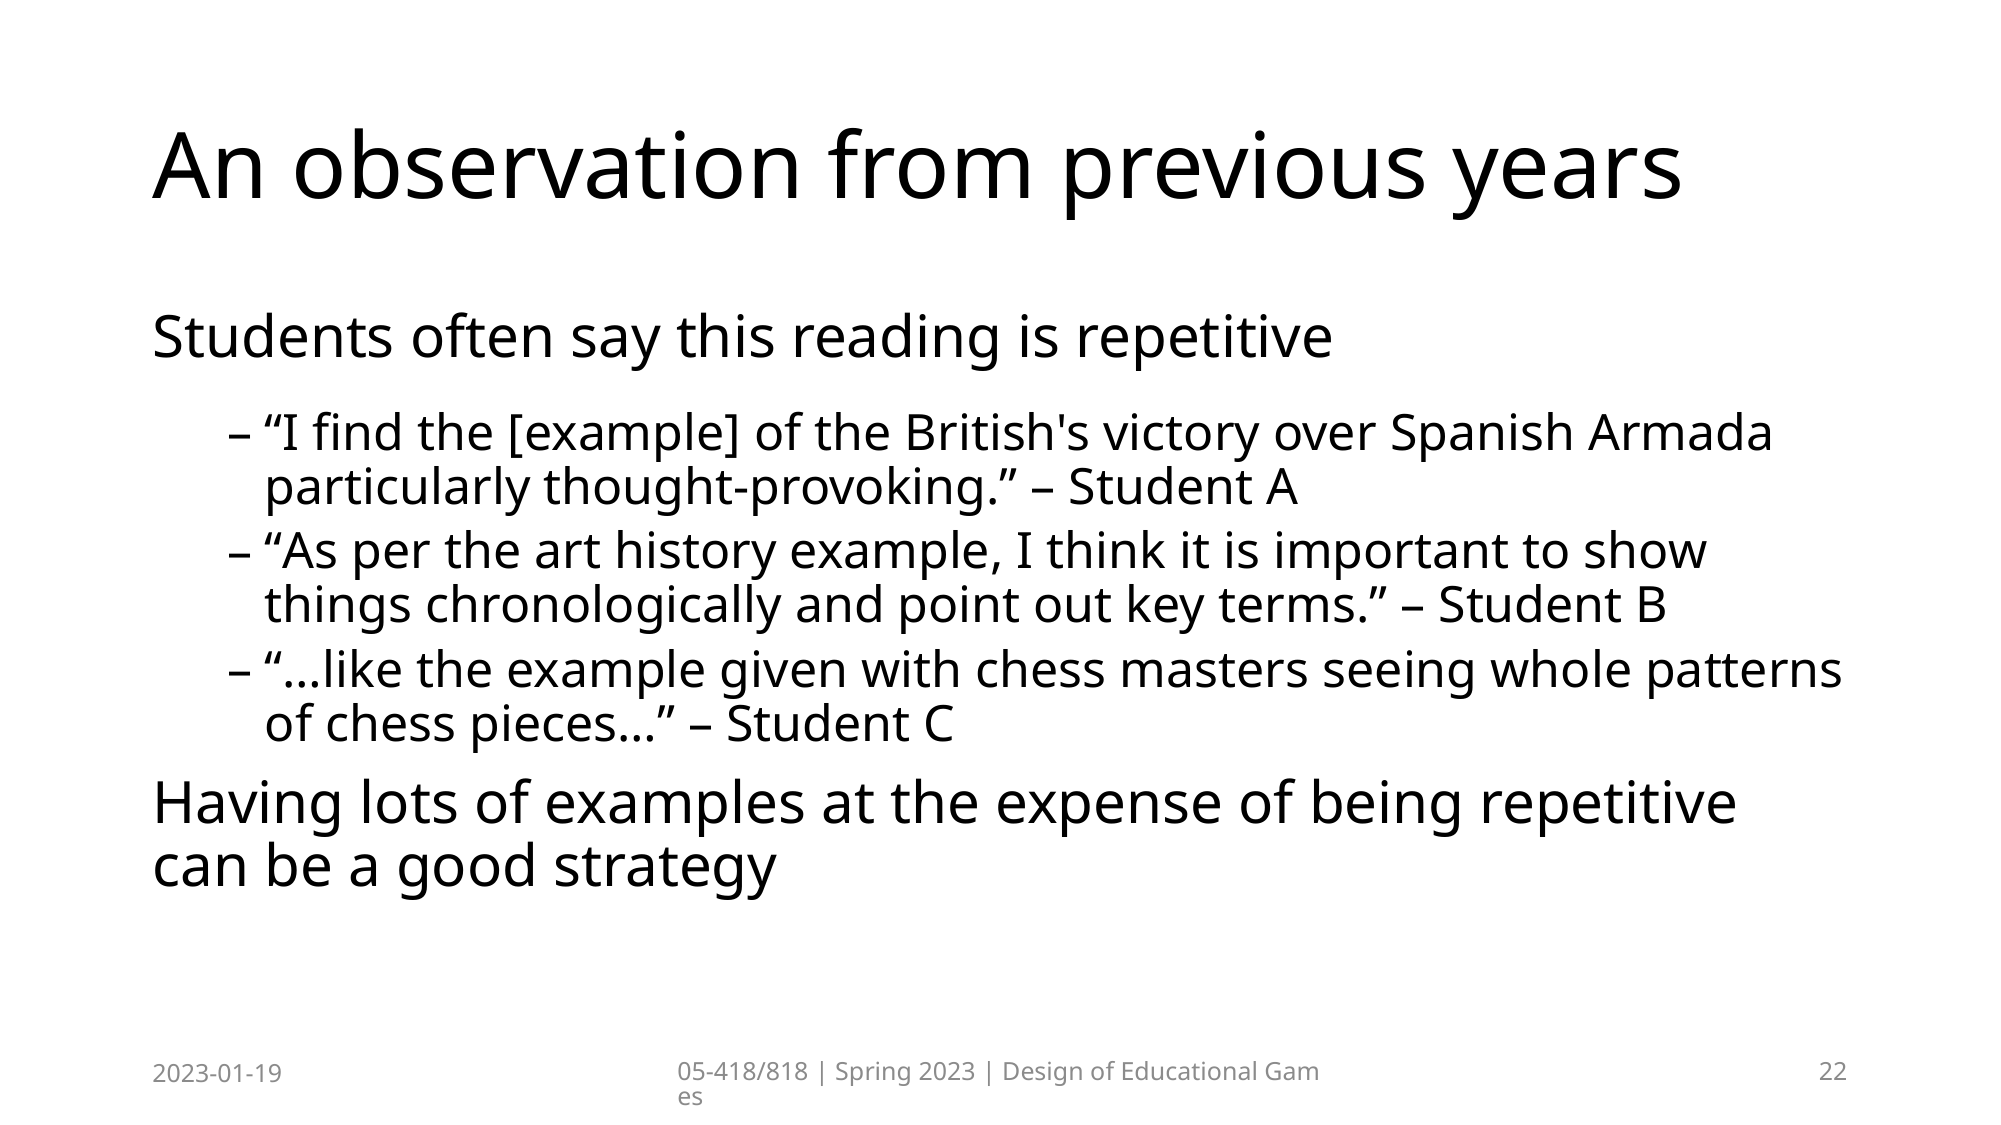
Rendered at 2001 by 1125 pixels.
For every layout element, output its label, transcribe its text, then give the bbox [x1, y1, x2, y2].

slide_number 22 [1412, 1042, 1863, 1103]
list Students often say this reading is repetitive “I find the [example] of the British's victory over Spanish Armada particularly thought-provoking.” – Student A “As per the art history example, I think it is important to show things chronologically and point out key terms.” – Student B “…like the example given with chess masters seeing whole patterns of chess pieces…” – Student C Having lots of examples at the expense of being repetitive can be a good strategy [137, 299, 1863, 1014]
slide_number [137, 1042, 588, 1103]
title An observation from previous years [137, 59, 1863, 278]
footer 05-418/818 | Spring 2023 | Design of Educational Games [662, 1042, 1338, 1103]
